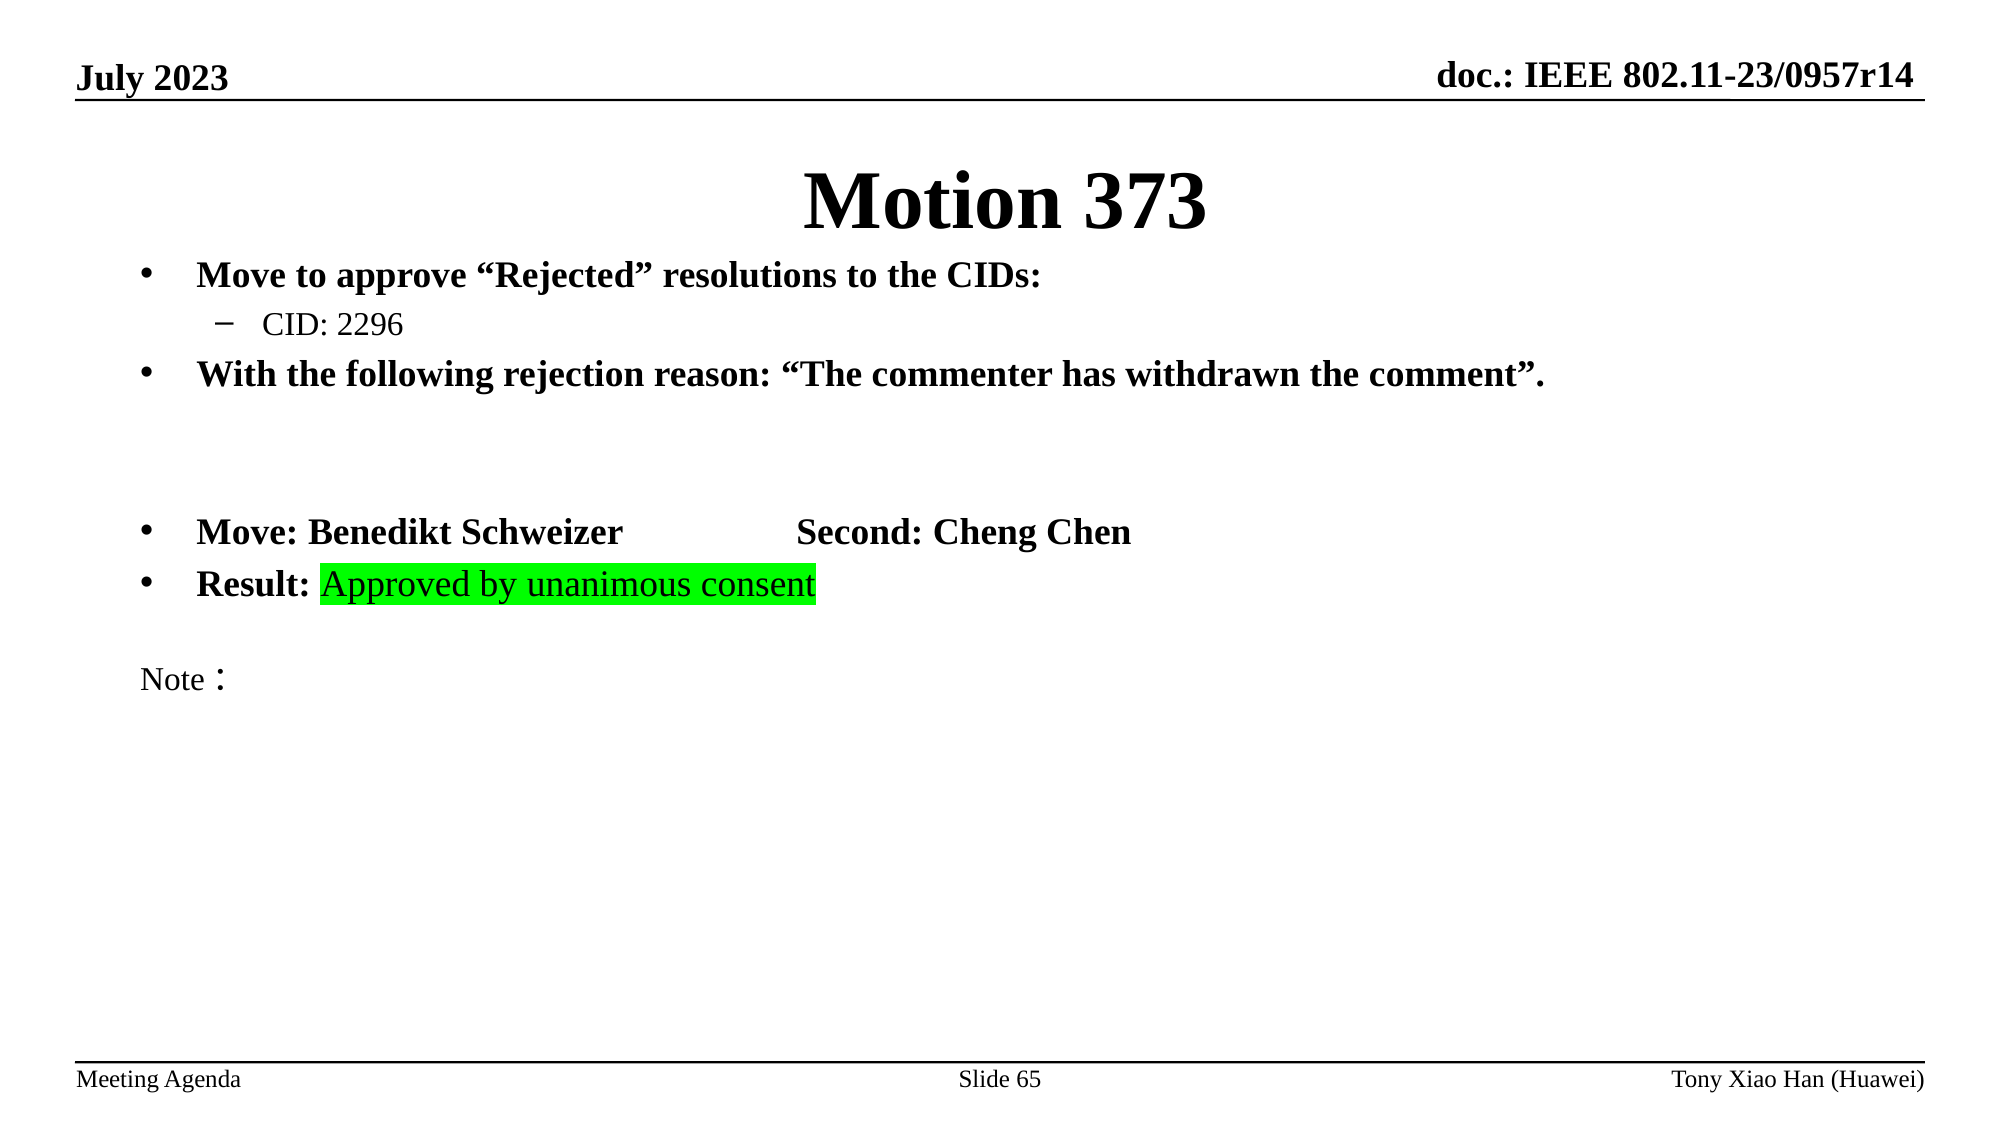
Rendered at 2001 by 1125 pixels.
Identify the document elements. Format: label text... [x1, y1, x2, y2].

text_box Move to approve “Rejected” resolutions to the CIDs: CID: 2296 With the following rejection reason: “The commenter has withdrawn the comment”. Move: Benedikt Schweizer Second: Cheng Chen Result: Approved by unanimous consent Note： [125, 212, 1888, 900]
text_box Motion 373 [368, 137, 1644, 212]
